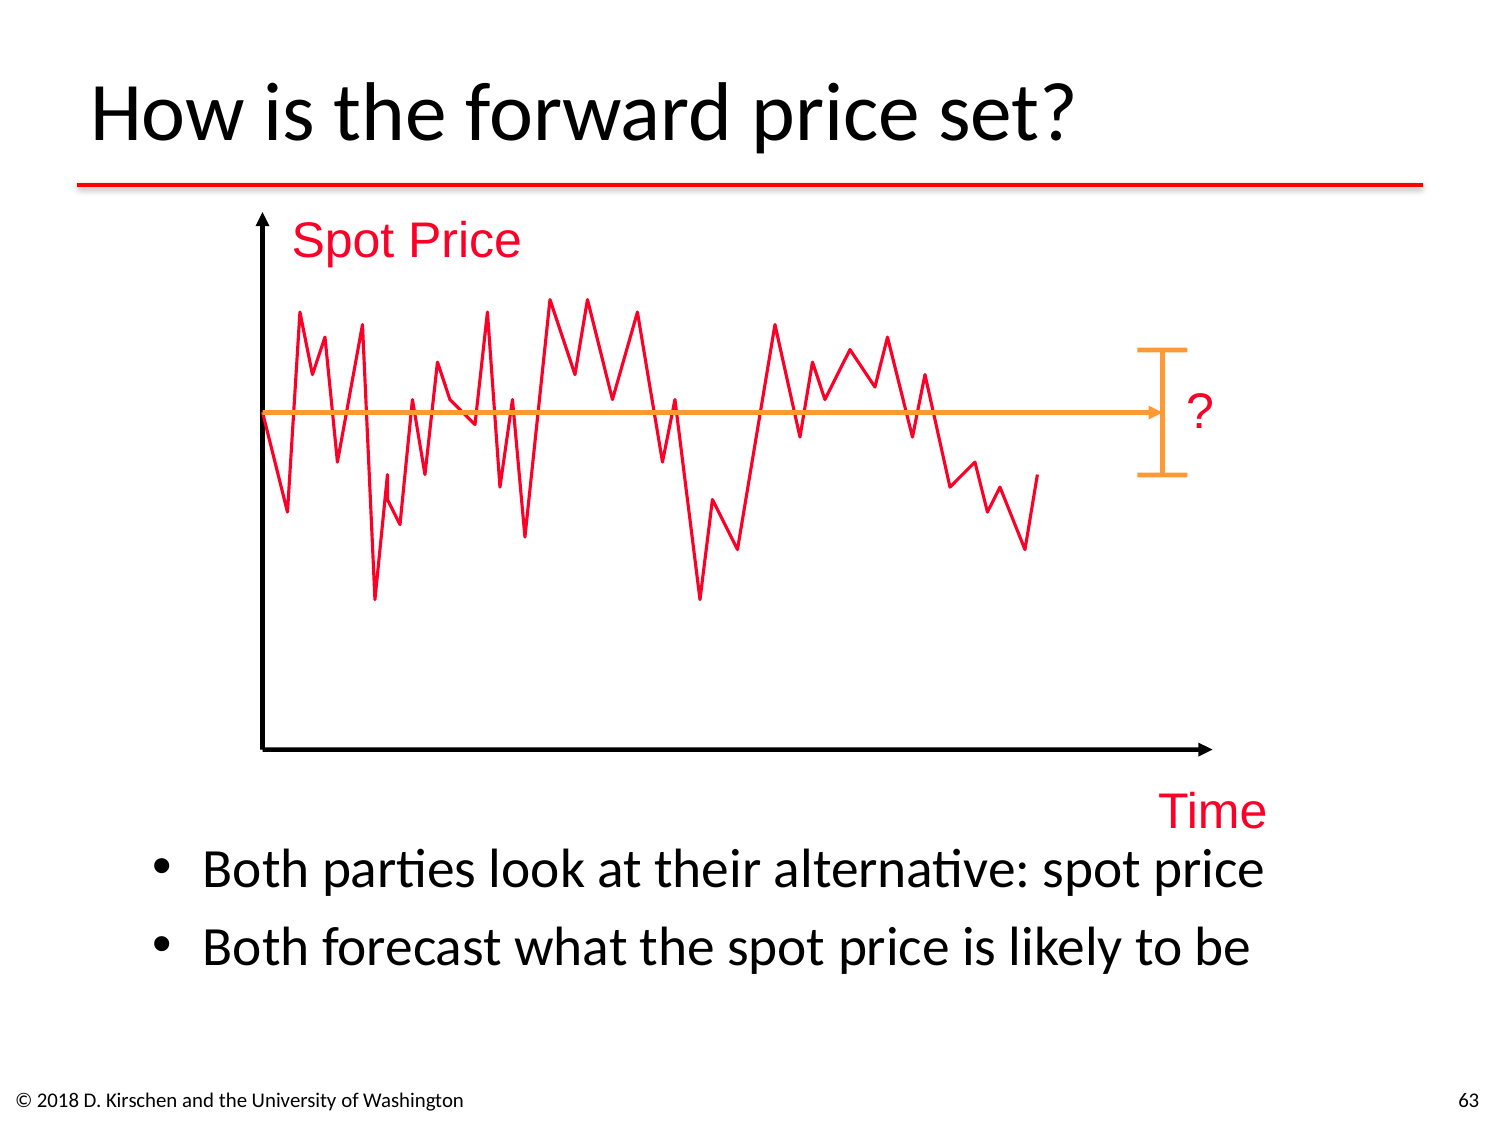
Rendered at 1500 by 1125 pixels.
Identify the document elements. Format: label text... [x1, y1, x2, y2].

list Both parties look at their alternative: spot price Both forecast what the spot price is likely to be [137, 825, 1450, 1075]
slide_number © 2018 D. Kirschen and the University of Washington [0, 1069, 491, 1125]
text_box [1137, 349, 1188, 476]
slide_number 63 [1144, 1069, 1495, 1125]
title How is the forward price set? [75, 19, 1425, 195]
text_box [262, 199, 1284, 847]
